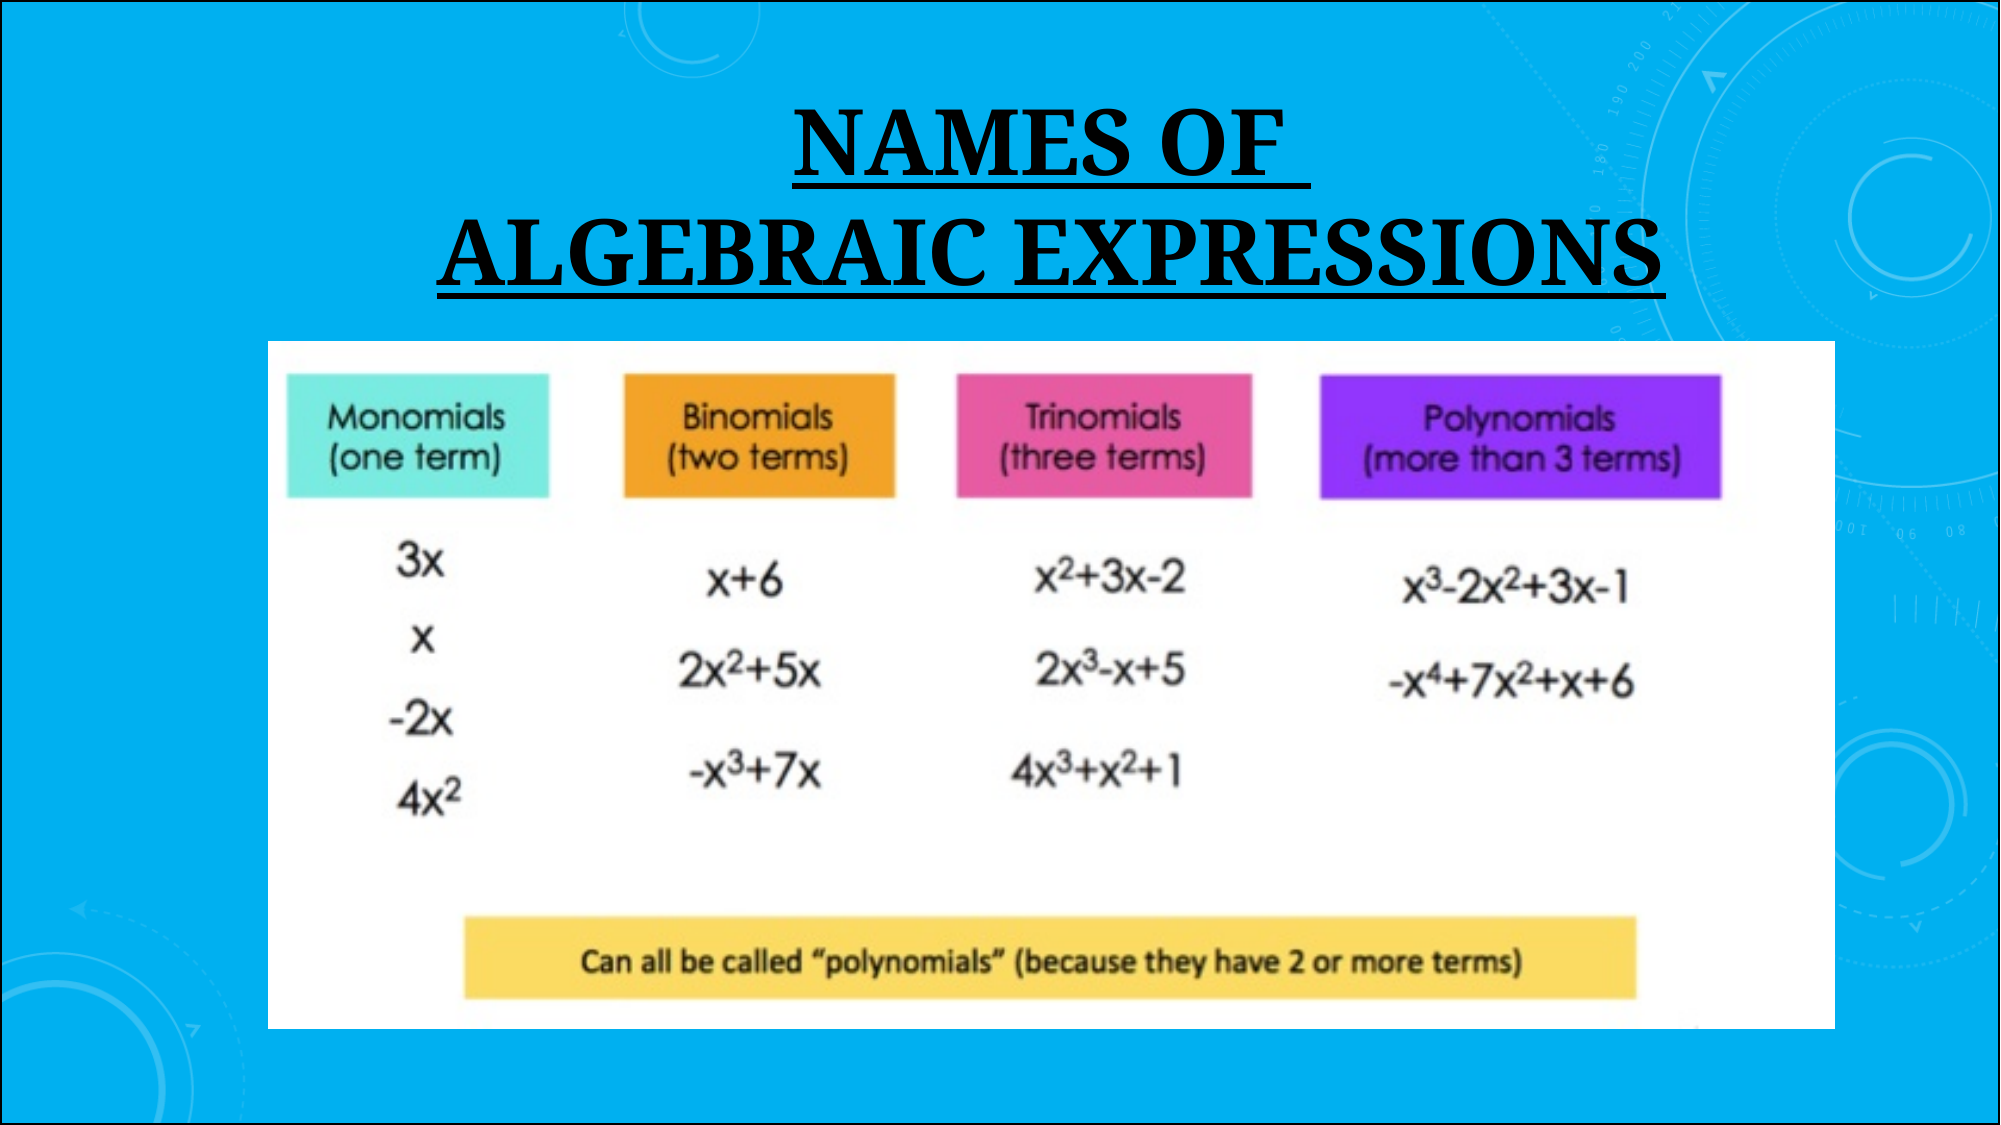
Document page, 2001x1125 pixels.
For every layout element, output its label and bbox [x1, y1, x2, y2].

picture [269, 341, 1836, 1028]
text_box [0, 0, 2000, 1125]
